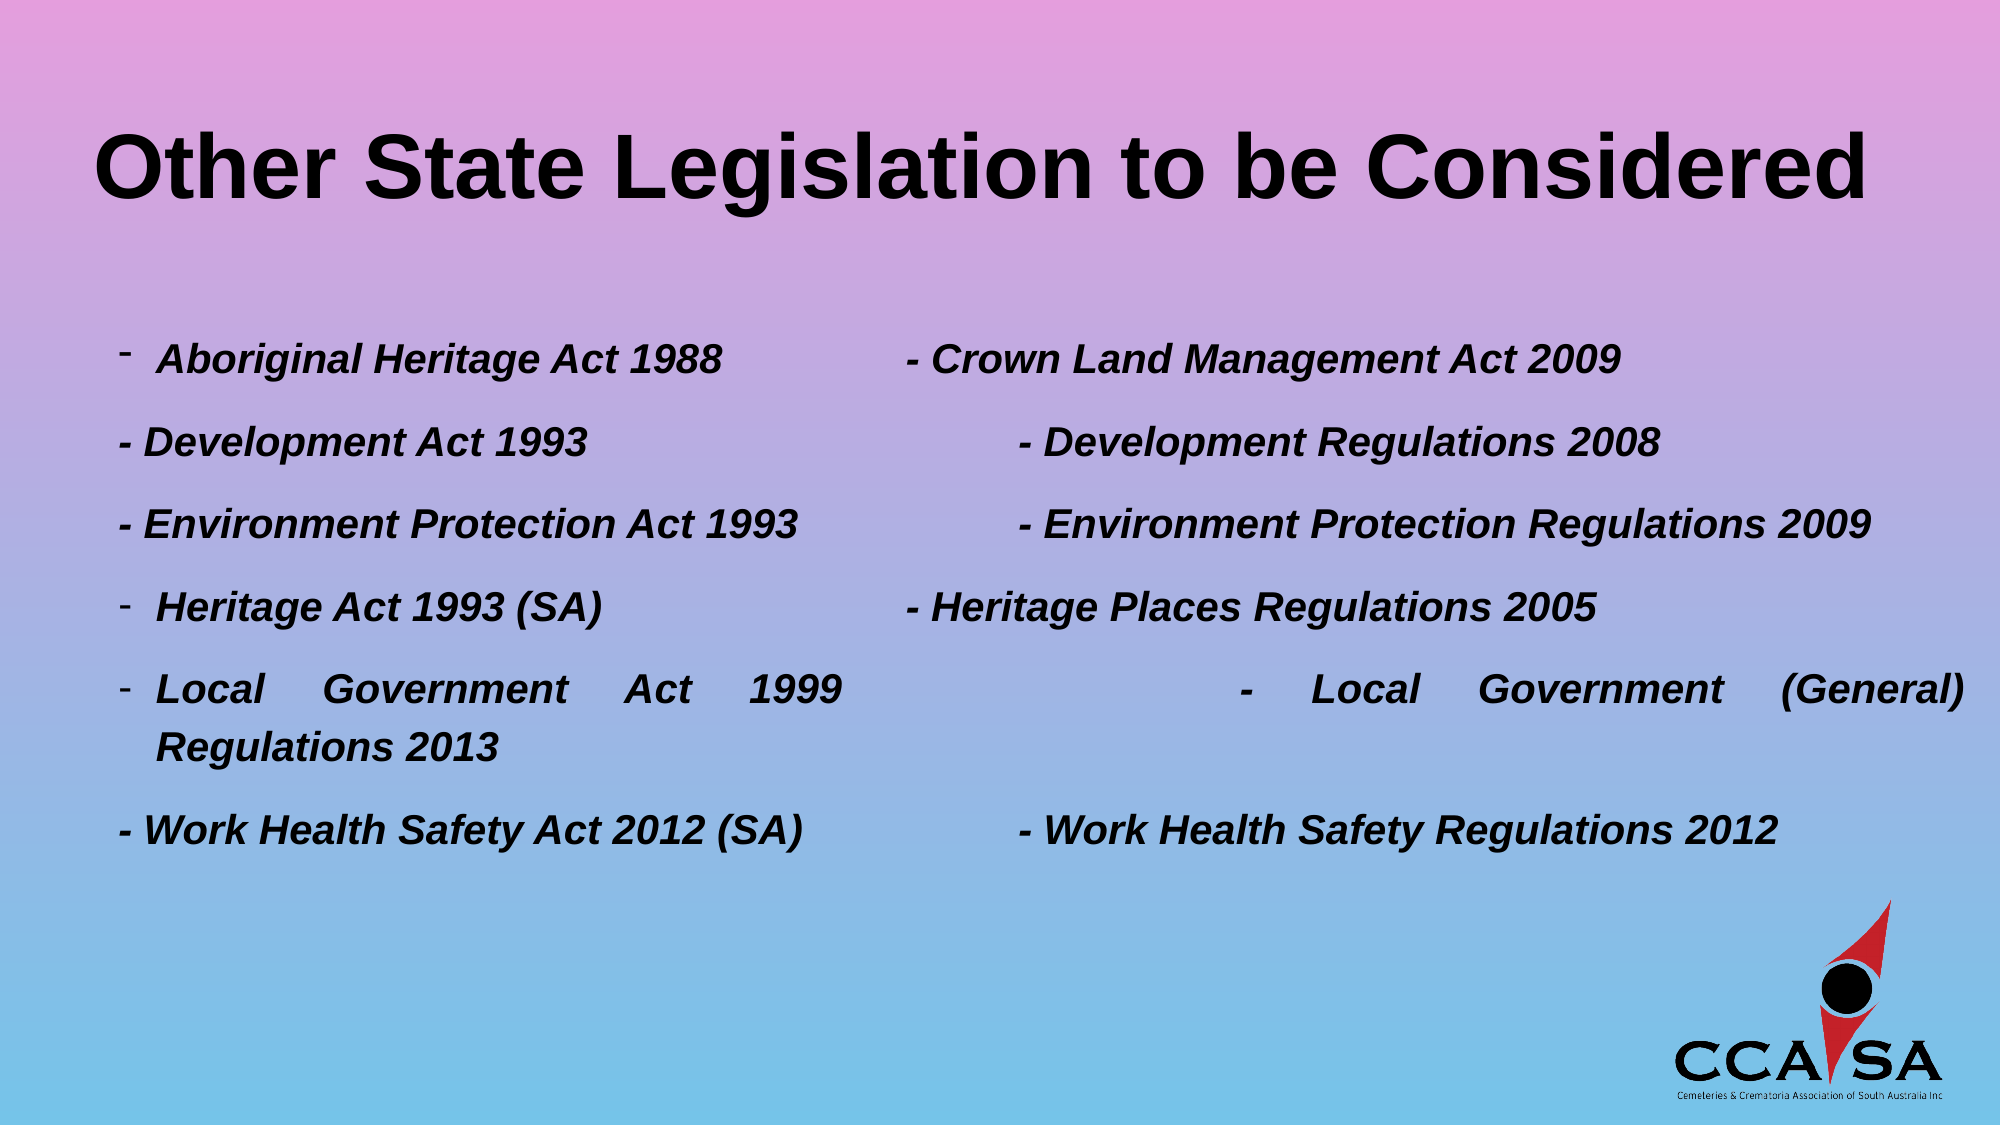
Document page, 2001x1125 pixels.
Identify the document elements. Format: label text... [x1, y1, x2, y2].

list Aboriginal Heritage Act 1988 - Crown Land Management Act 2009 - Development Act 1993 - Development Regulations 2008 - Environment Protection Act 1993 - Environment Protection Regulations 2009 Heritage Act 1993 (SA) - Heritage Places Regulations 2005 Local Government Act 1999 - Local Government (General) Regulations 2013 - Work Health Safety Act 2012 (SA) - Work Health Safety Regulations 2012 [103, 241, 1980, 1049]
picture [1675, 896, 1943, 1102]
title Other State Legislation to be Considered [78, 59, 1955, 278]
